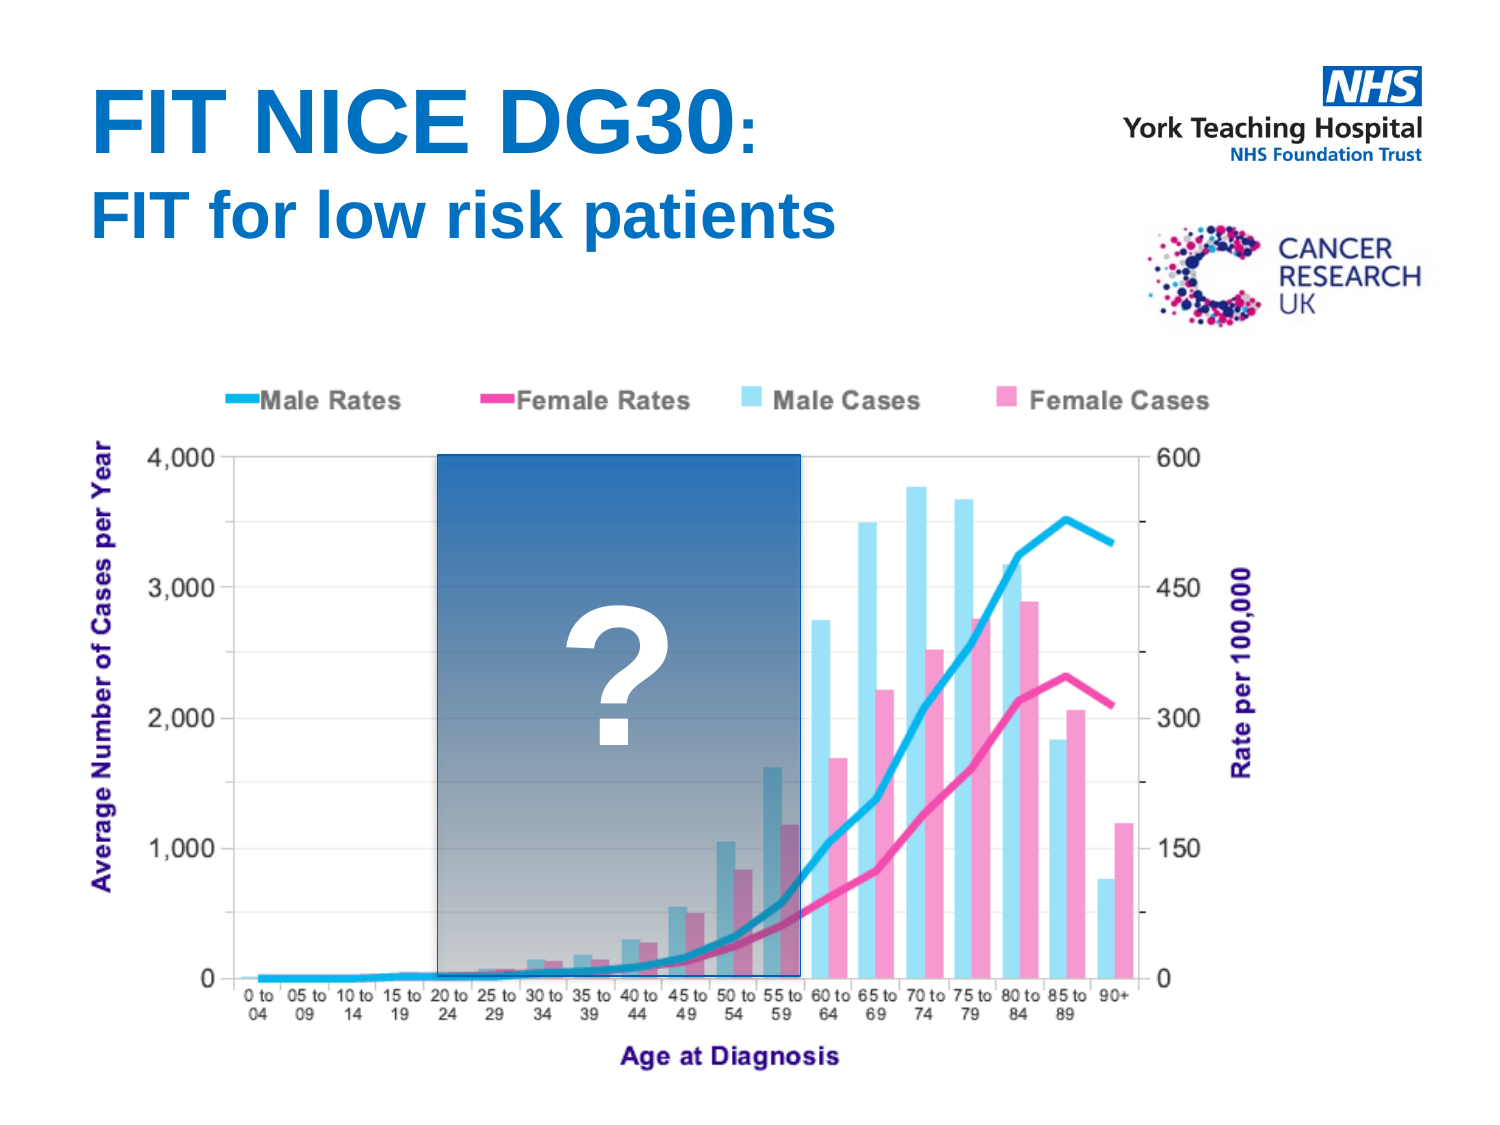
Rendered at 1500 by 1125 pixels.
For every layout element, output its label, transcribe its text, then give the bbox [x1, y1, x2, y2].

title FIT NICE DG30: FIT for low risk patients [75, 54, 1034, 244]
picture [1123, 66, 1422, 161]
picture [22, 202, 1445, 1092]
